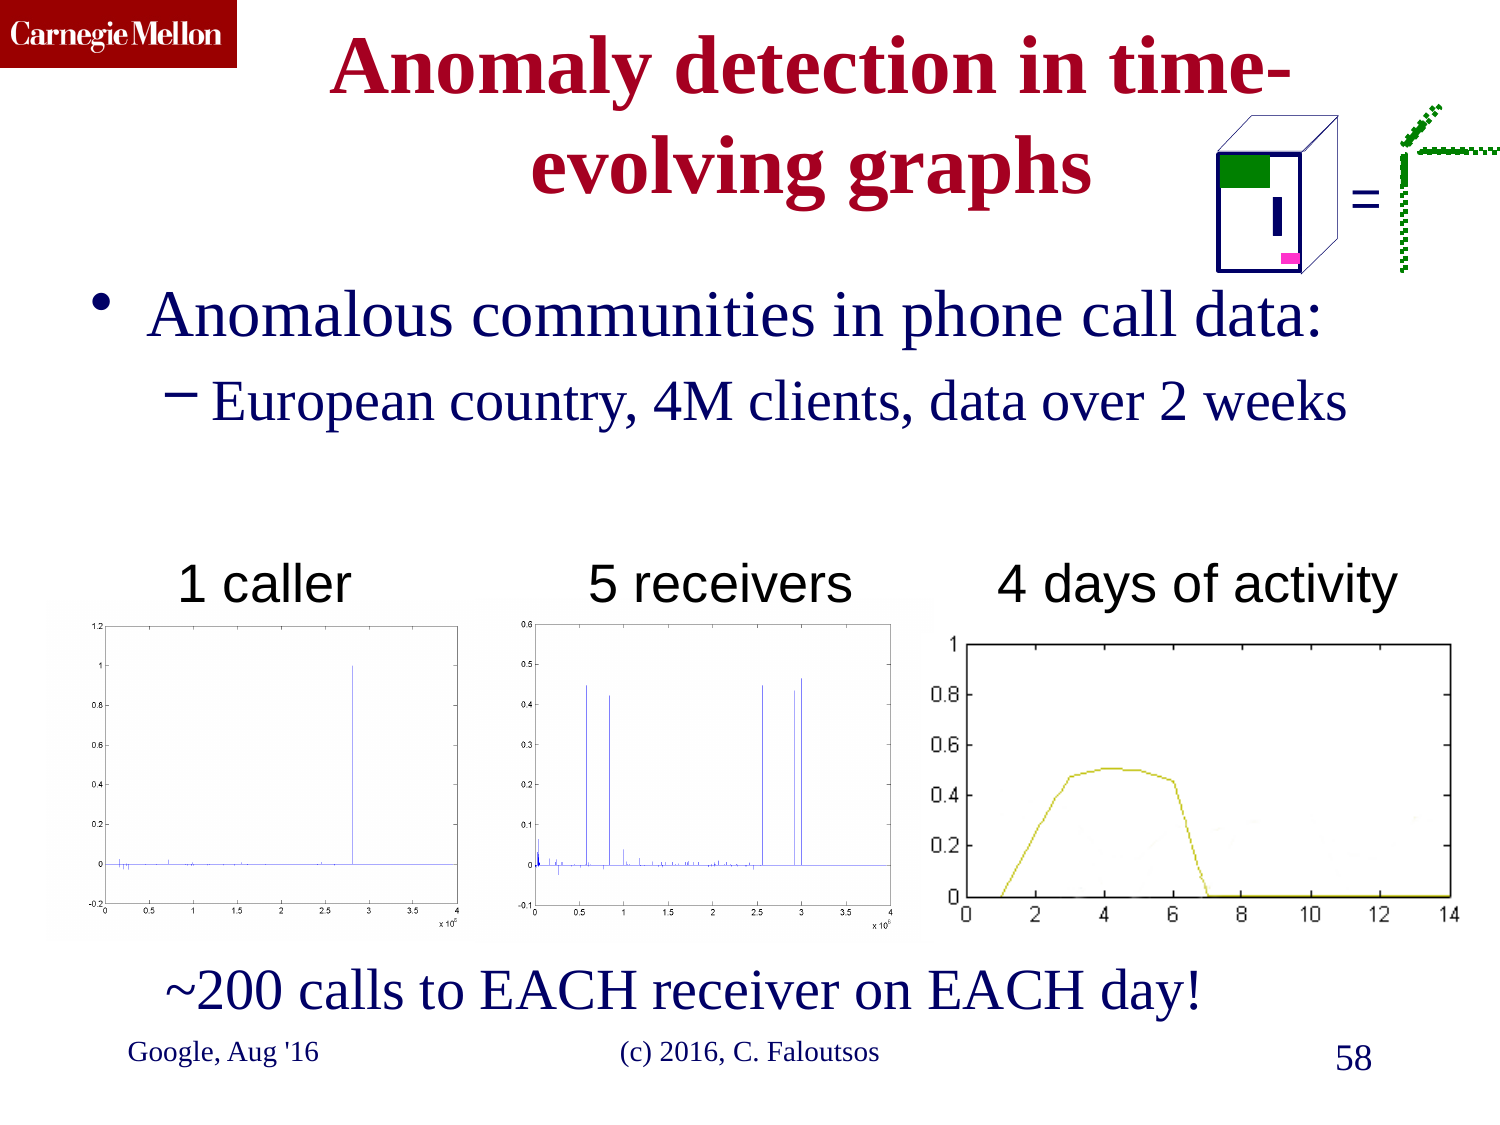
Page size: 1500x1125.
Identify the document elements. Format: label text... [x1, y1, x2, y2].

picture [0, 0, 237, 68]
footer (c) 2016, C. Faloutsos [512, 1024, 988, 1101]
title Anomaly detection in time-evolving graphs [250, 53, 1373, 167]
list Anomalous communities in phone call data: European country, 4M clients, data over 2 weeks ~200 calls to EACH receiver on EACH day! [74, 262, 1426, 632]
text_box 1 caller [162, 540, 368, 598]
picture [45, 598, 1472, 943]
text_box 5 receivers [573, 540, 869, 596]
slide_number 58 [1074, 1024, 1388, 1101]
text_box 4 days of activity [983, 540, 1415, 621]
list Anomalous communities in phone call data: European country, 4M clients, data over 2 weeks ~200 calls to EACH receiver on EACH day! [74, 948, 1426, 1086]
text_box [1217, 100, 1500, 275]
slide_number Google, Aug '16 [112, 1024, 426, 1101]
